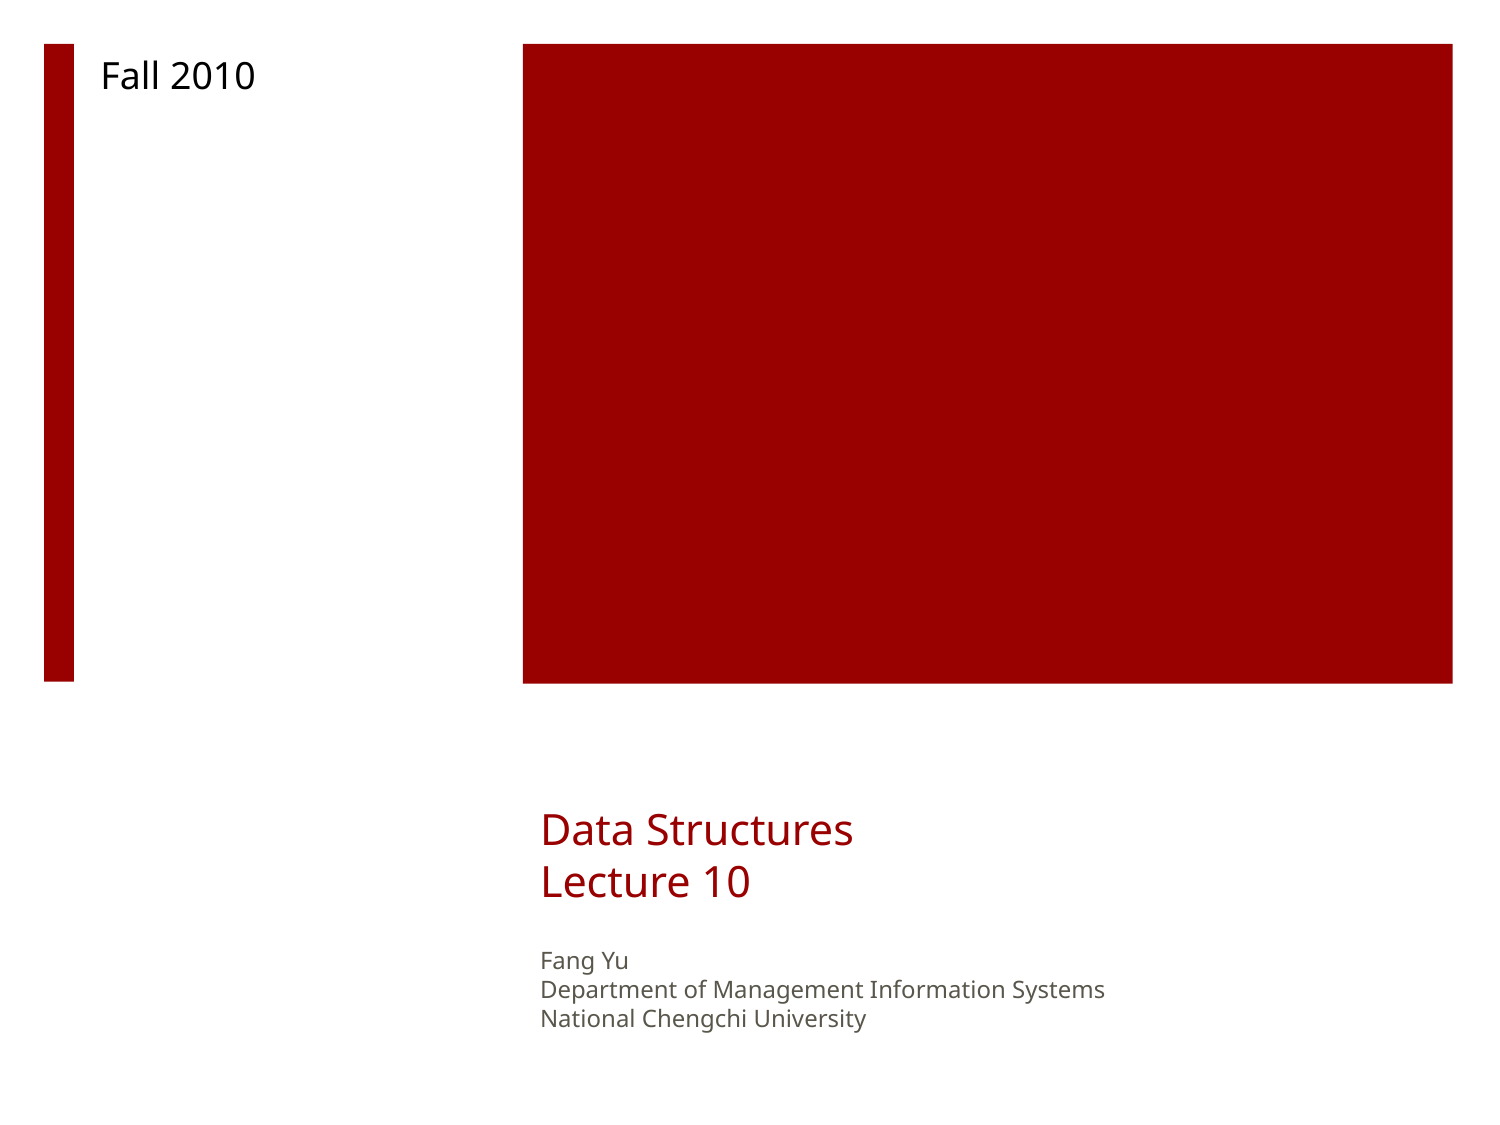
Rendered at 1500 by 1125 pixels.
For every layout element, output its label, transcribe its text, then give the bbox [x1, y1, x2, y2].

title Data Structures Lecture 10 [525, 741, 1421, 914]
text_box Fall 2010 [85, 44, 271, 105]
subtitle Fang Yu Department of Management Information Systems National Chengchi University [525, 938, 1421, 1041]
